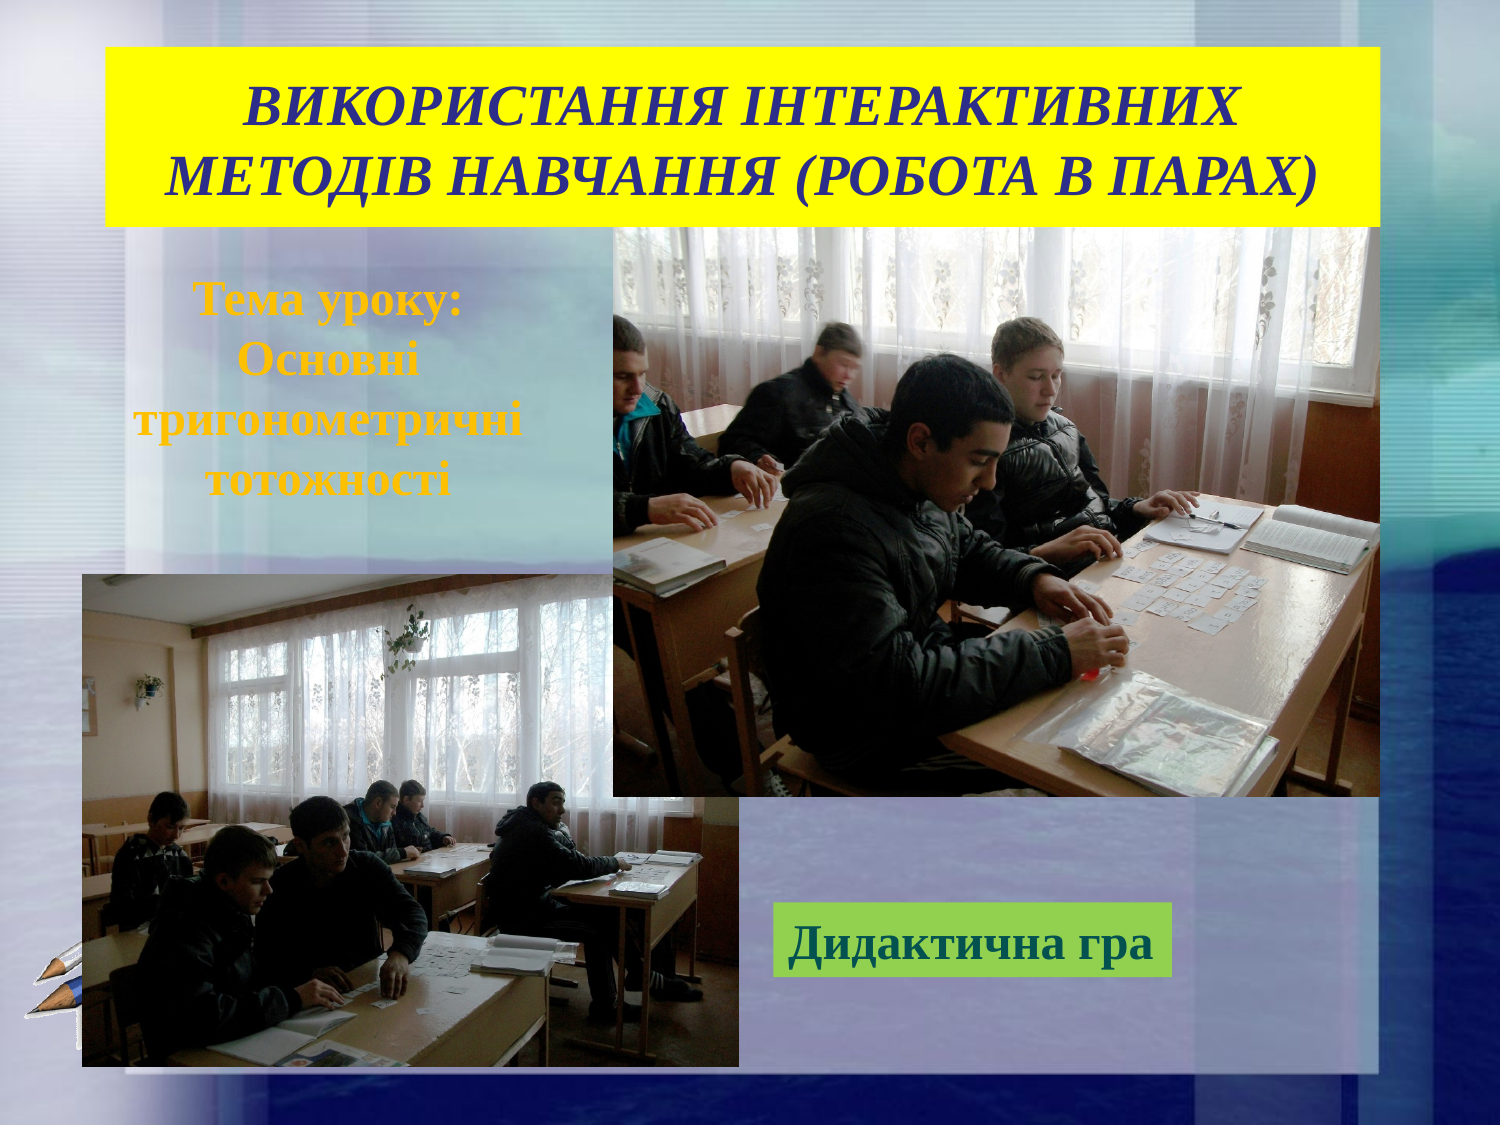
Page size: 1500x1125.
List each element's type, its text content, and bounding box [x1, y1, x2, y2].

text_box Тема уроку: Основні тригонометричні тотожності [105, 257, 551, 513]
title Використання інтерактивних методів навчання (робота в парах) [105, 46, 1381, 228]
picture [0, 0, 1500, 1125]
text_box Дидактична гра [773, 902, 1172, 978]
